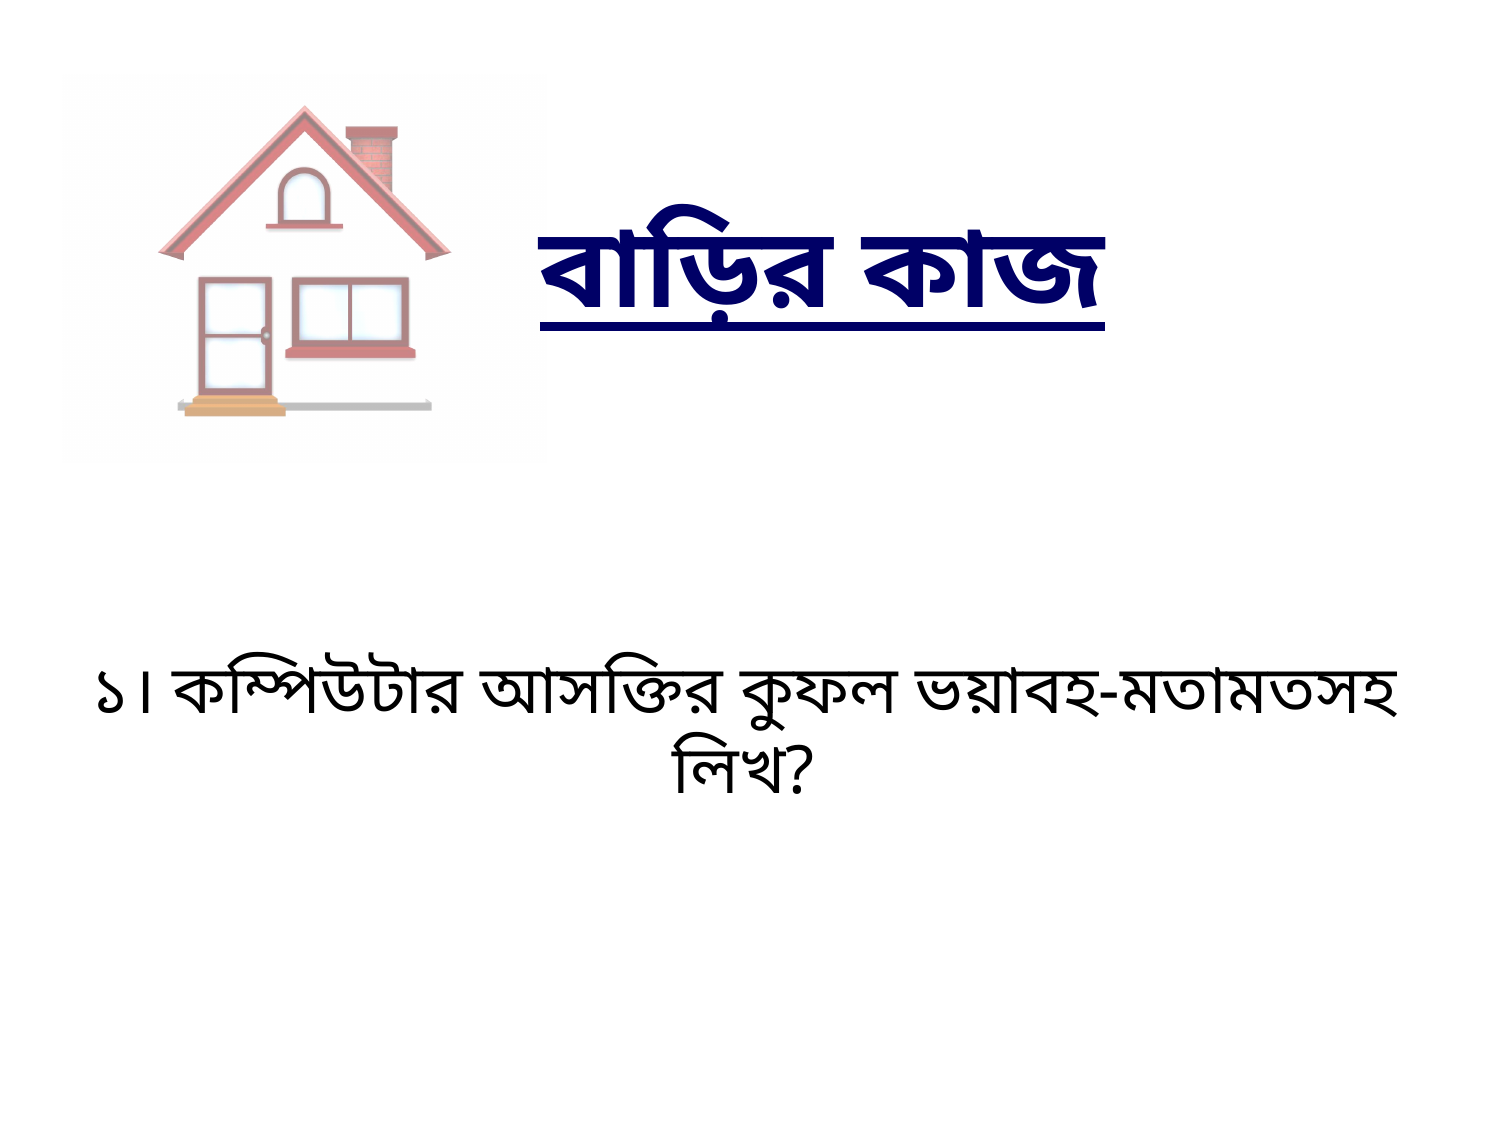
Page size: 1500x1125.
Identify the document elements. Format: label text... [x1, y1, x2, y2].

picture [62, 74, 547, 463]
text_box বাড়ির কাজ [551, 187, 1250, 338]
text_box ১। কম্পিউটার আসক্তির কুফল ভয়াবহ-মতামতসহ লিখ? [62, 549, 1425, 925]
